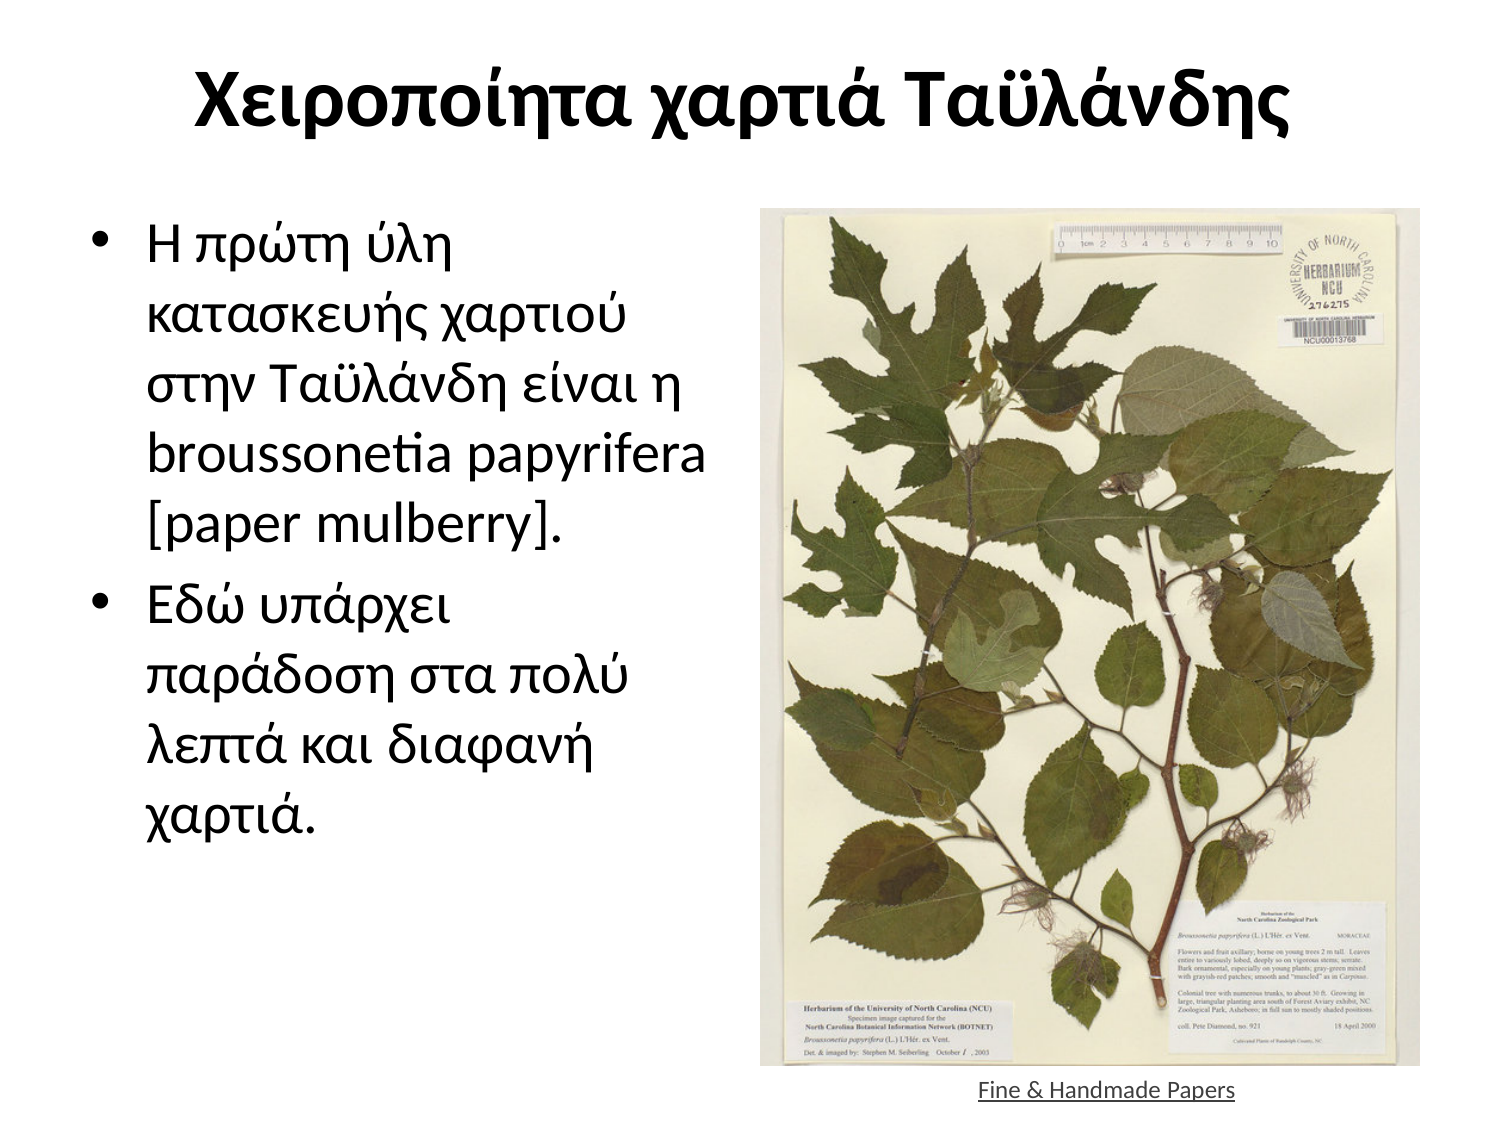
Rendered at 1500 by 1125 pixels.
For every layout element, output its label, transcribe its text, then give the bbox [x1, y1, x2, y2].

list Η πρώτη ύλη κατασκευής χαρτιού στην Ταϋλάνδη είναι η broussonetia papyrifera [paper mulberry]. Εδώ υπάρχει παράδοση στα πολύ λεπτά και διαφανή χαρτιά. [75, 196, 727, 1024]
picture [759, 207, 1420, 1067]
text_box Fine & Handmade Papers [963, 1075, 1251, 1111]
title Χειροποίητα χαρτιά Ταϋλάνδης [76, 19, 1427, 169]
